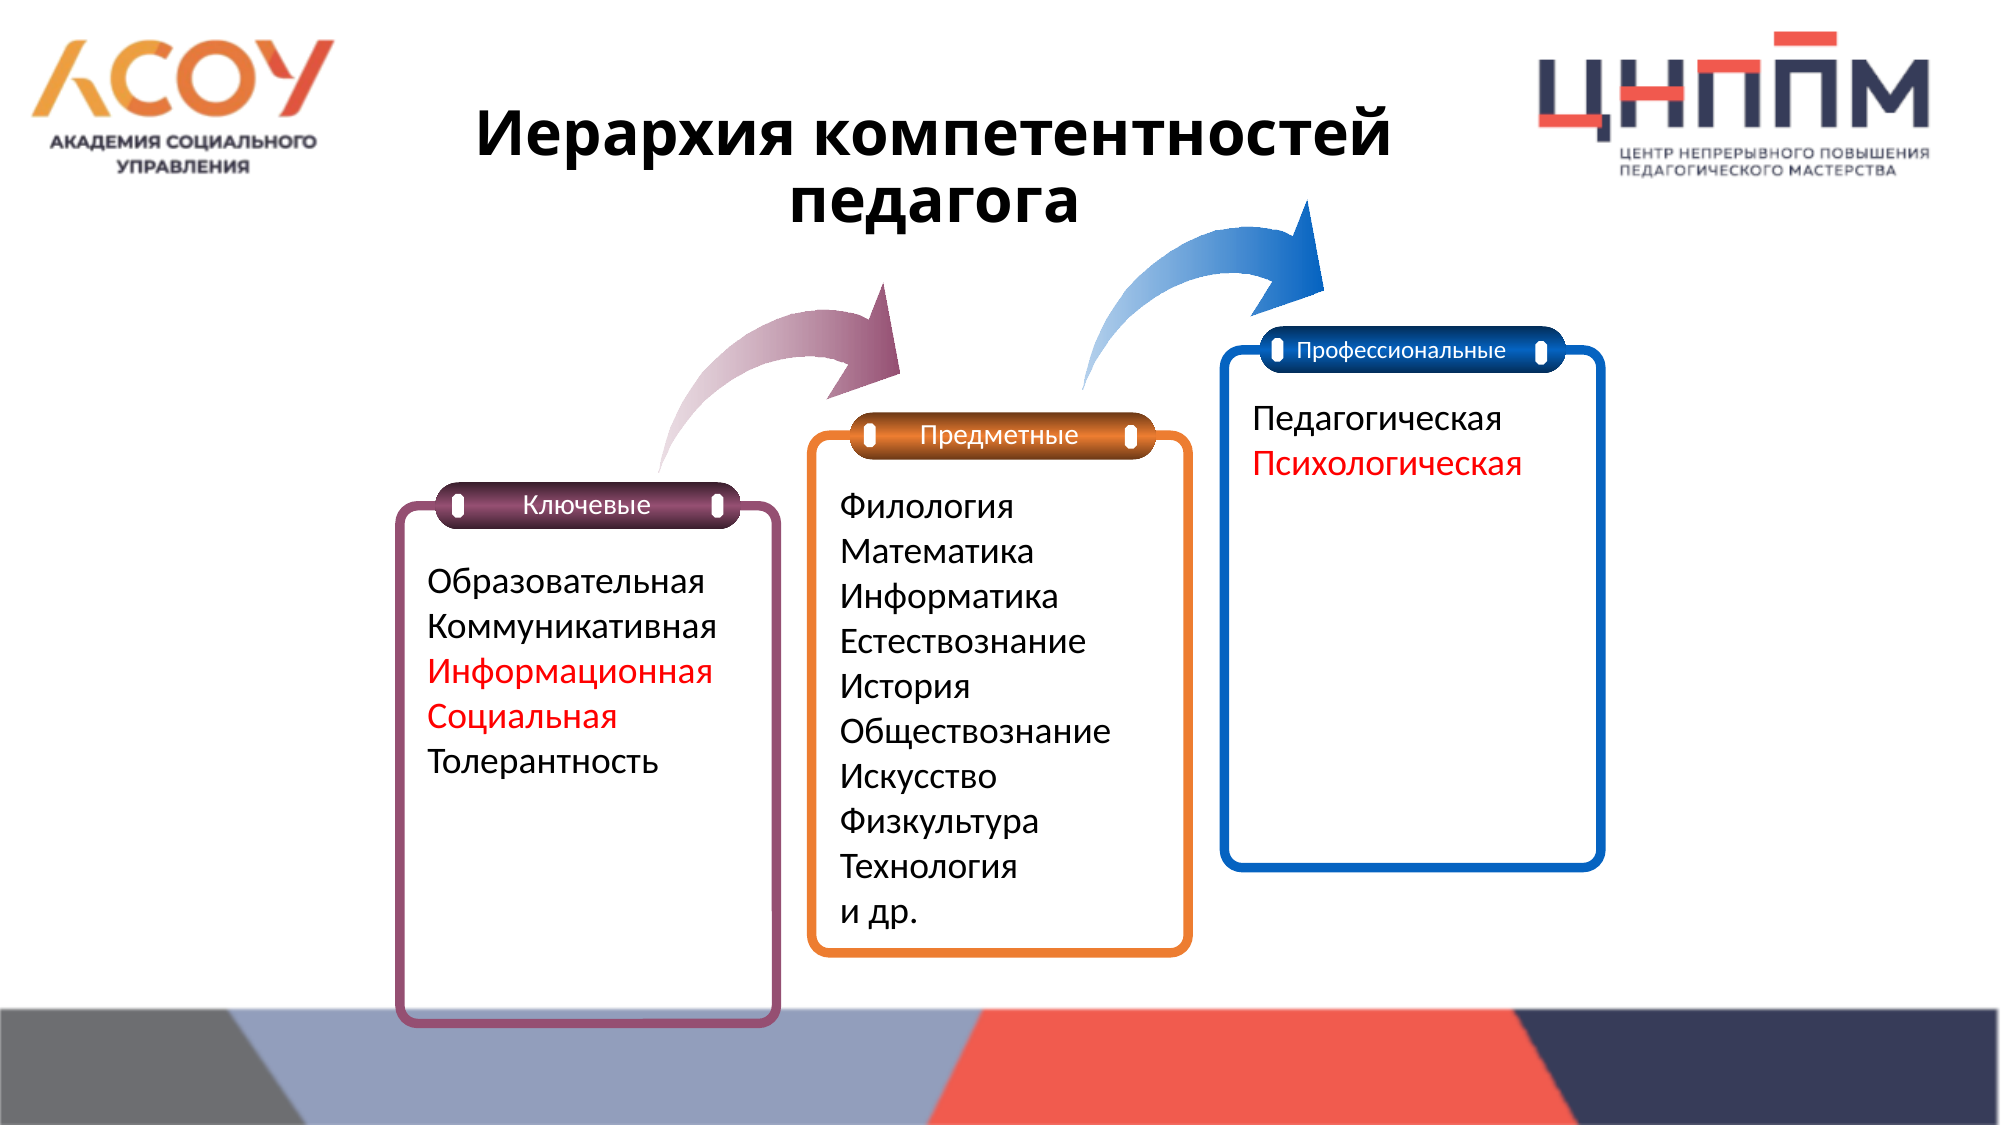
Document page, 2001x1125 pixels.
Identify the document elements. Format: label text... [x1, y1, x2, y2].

text_box [849, 412, 1156, 460]
text_box [1556, 330, 1566, 369]
text_box [863, 423, 876, 448]
text_box [811, 435, 1189, 953]
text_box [399, 478, 777, 1024]
text_box Профессиональные [1248, 326, 1556, 371]
text_box [1224, 349, 1601, 868]
text_box Предметные [904, 407, 1094, 458]
text_box [1082, 199, 1323, 390]
text_box [658, 282, 900, 473]
text_box Педагогическая Психологическая [1237, 385, 1588, 491]
title Иерархия компетентностей педагога [399, 59, 1470, 278]
text_box [1124, 425, 1137, 449]
picture [0, 0, 2001, 1125]
text_box Филология Математика Информатика Естествознание История Обществознание Искусство Физкультура Технология и др. [825, 473, 1175, 939]
